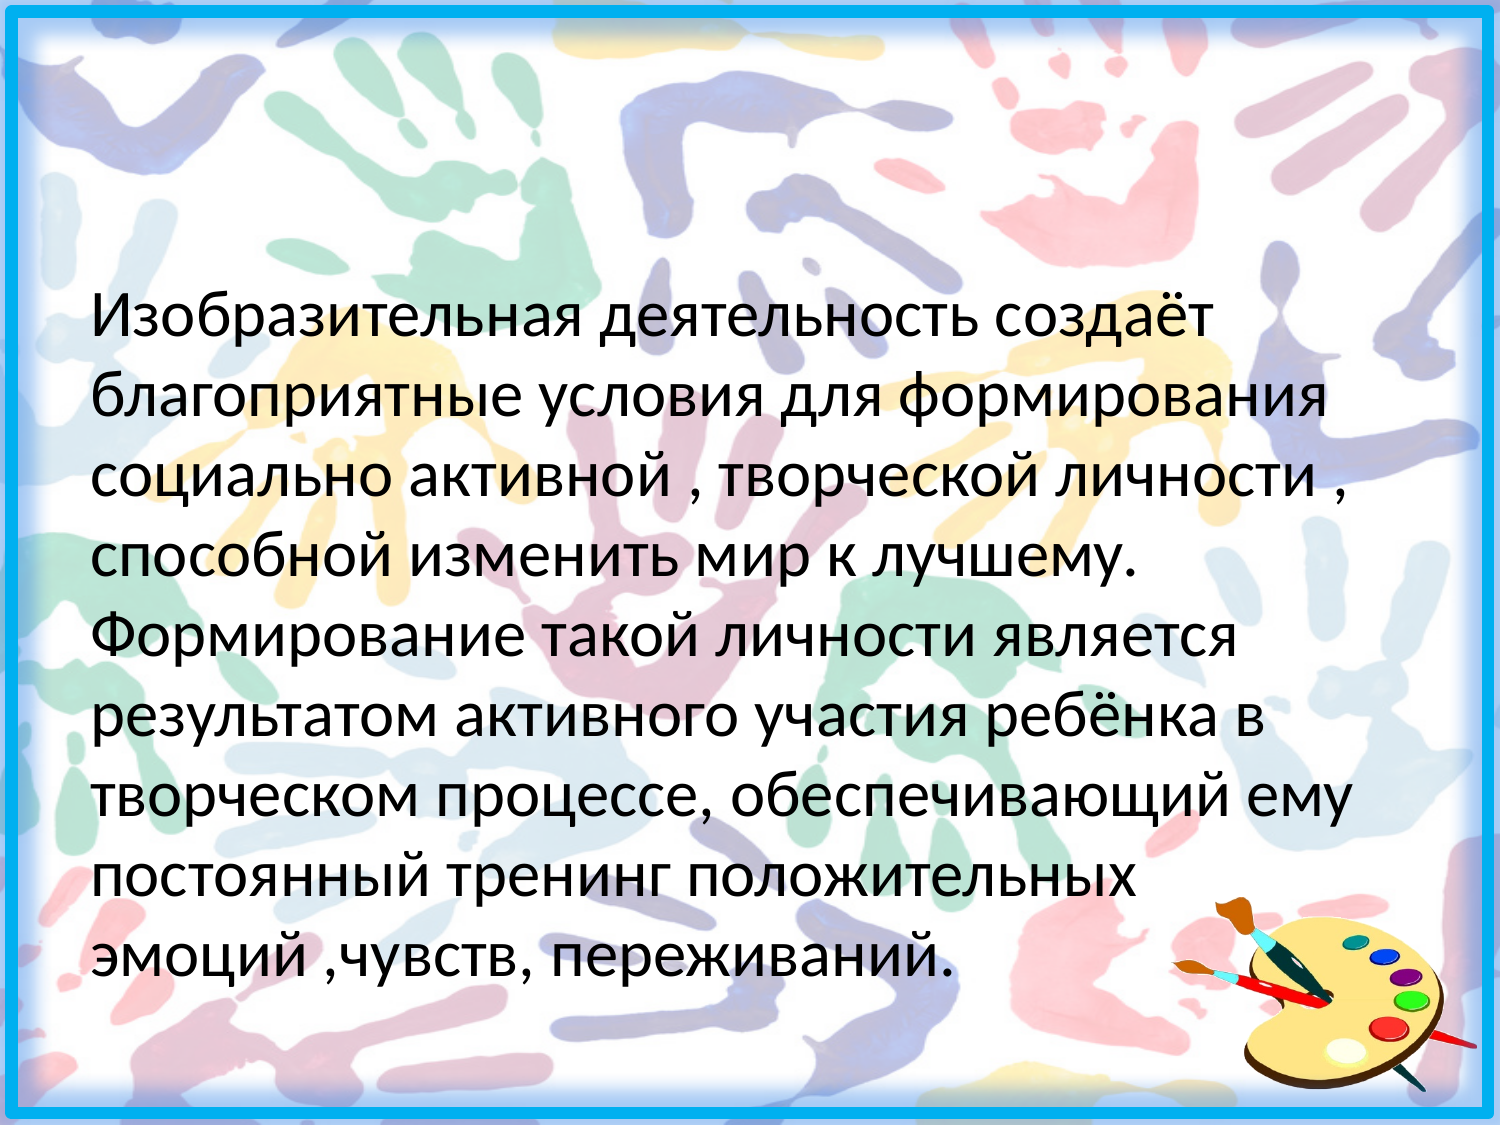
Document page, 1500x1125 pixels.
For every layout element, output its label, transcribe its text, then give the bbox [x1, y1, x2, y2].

list Изобразительная деятельность создаёт благоприятные условия для формирования социально активной , творческой личности , способной изменить мир к лучшему. Формирование такой личности является результатом активного участия ребёнка в творческом процессе, обеспечивающий ему постоянный тренинг положительных эмоций ,чувств, переживаний. [75, 262, 1425, 1005]
picture [1171, 897, 1476, 1092]
